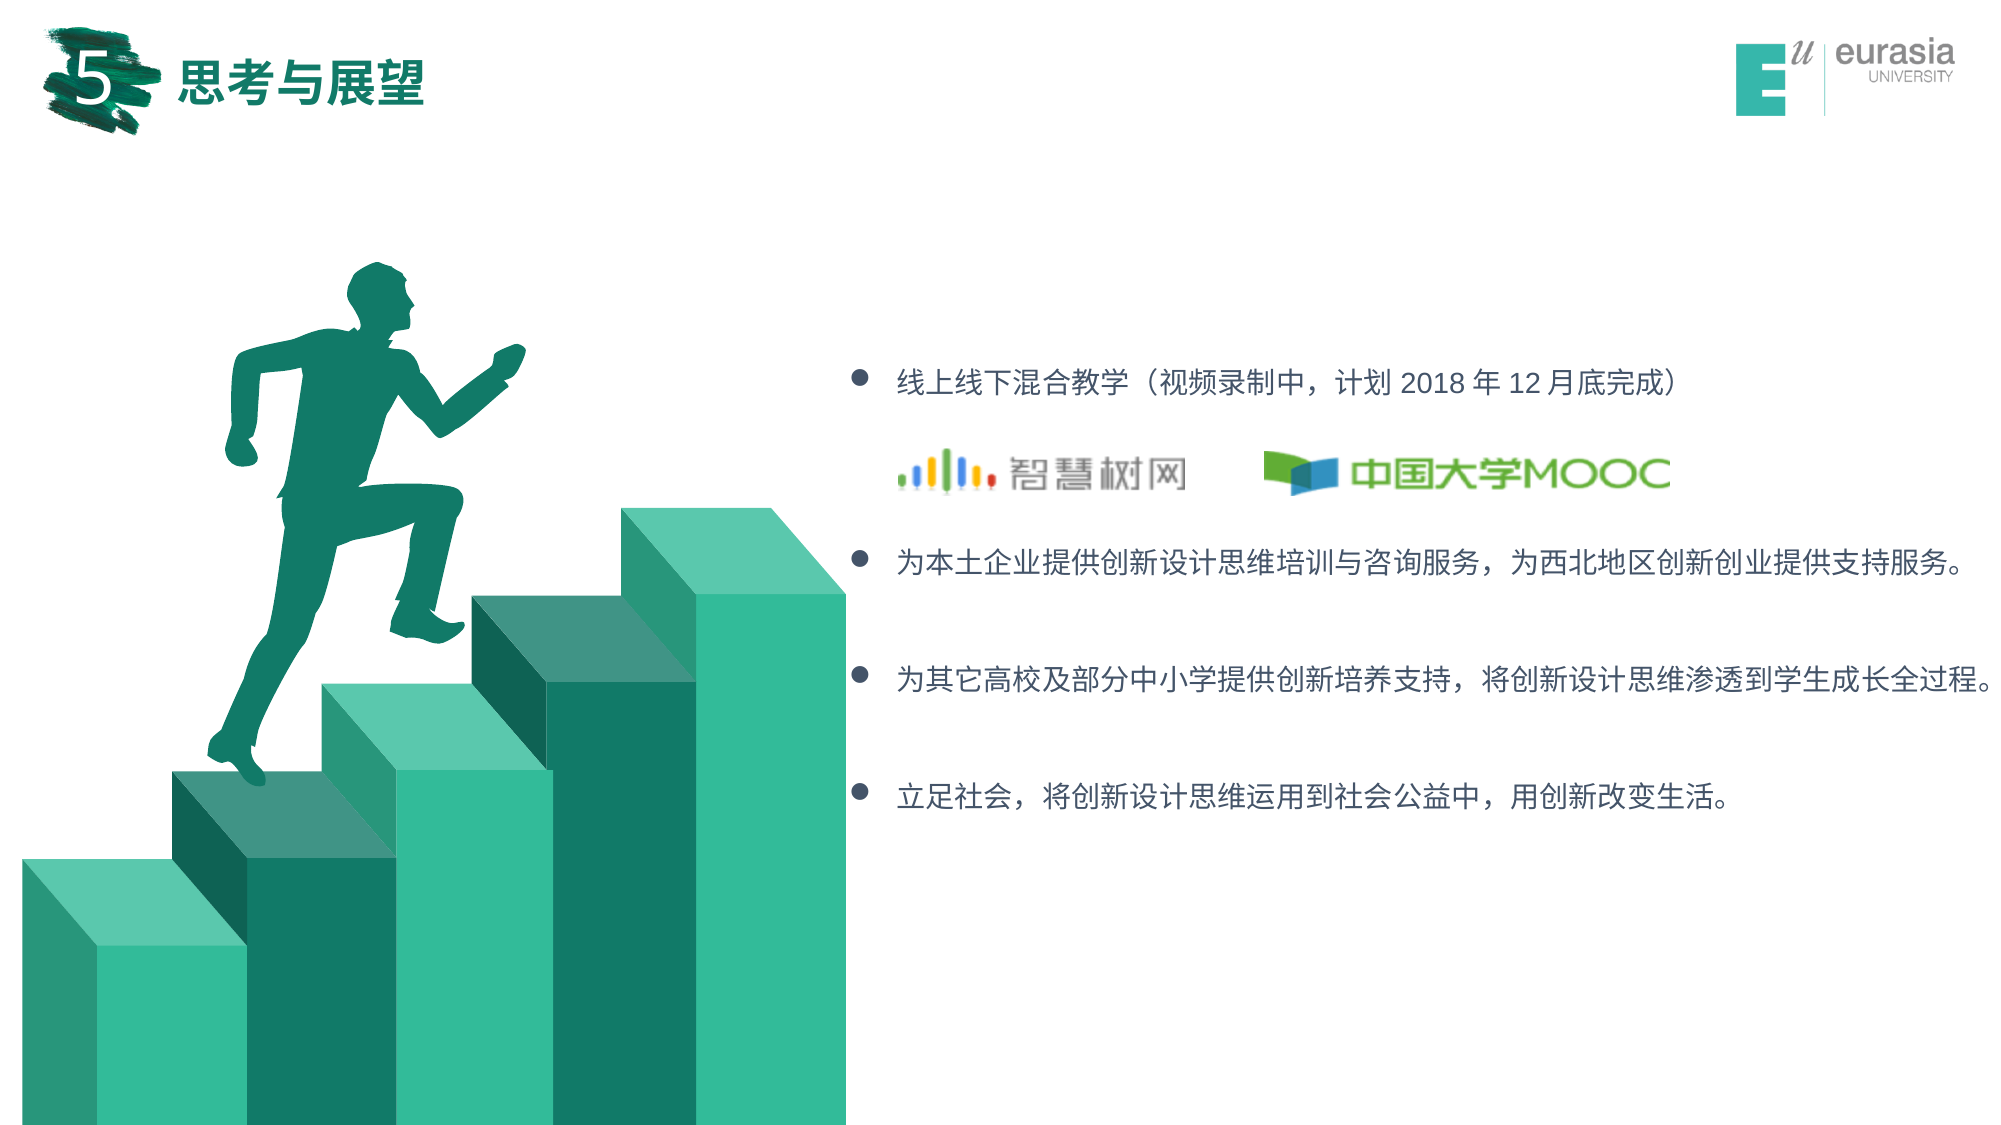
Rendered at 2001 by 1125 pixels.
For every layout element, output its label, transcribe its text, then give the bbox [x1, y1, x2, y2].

picture [1735, 37, 1956, 116]
picture [42, 25, 163, 136]
picture [1253, 433, 1690, 511]
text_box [22, 260, 847, 1125]
text_box 线上线下混合教学（视频录制中，计划2018年12月底完成） 为本土企业提供创新设计思维培训与咨询服务，为西北地区创新创业提供支持服务。 为其它高校及部分中小学提供创新培养支持，将创新设计思维渗透到学生成长全过程。 立足社会，将创新设计思维运用到社会公益中，用创新改变生活。 [852, 364, 1987, 813]
picture [871, 433, 1207, 505]
text_box 思考与展望 [168, 43, 533, 119]
